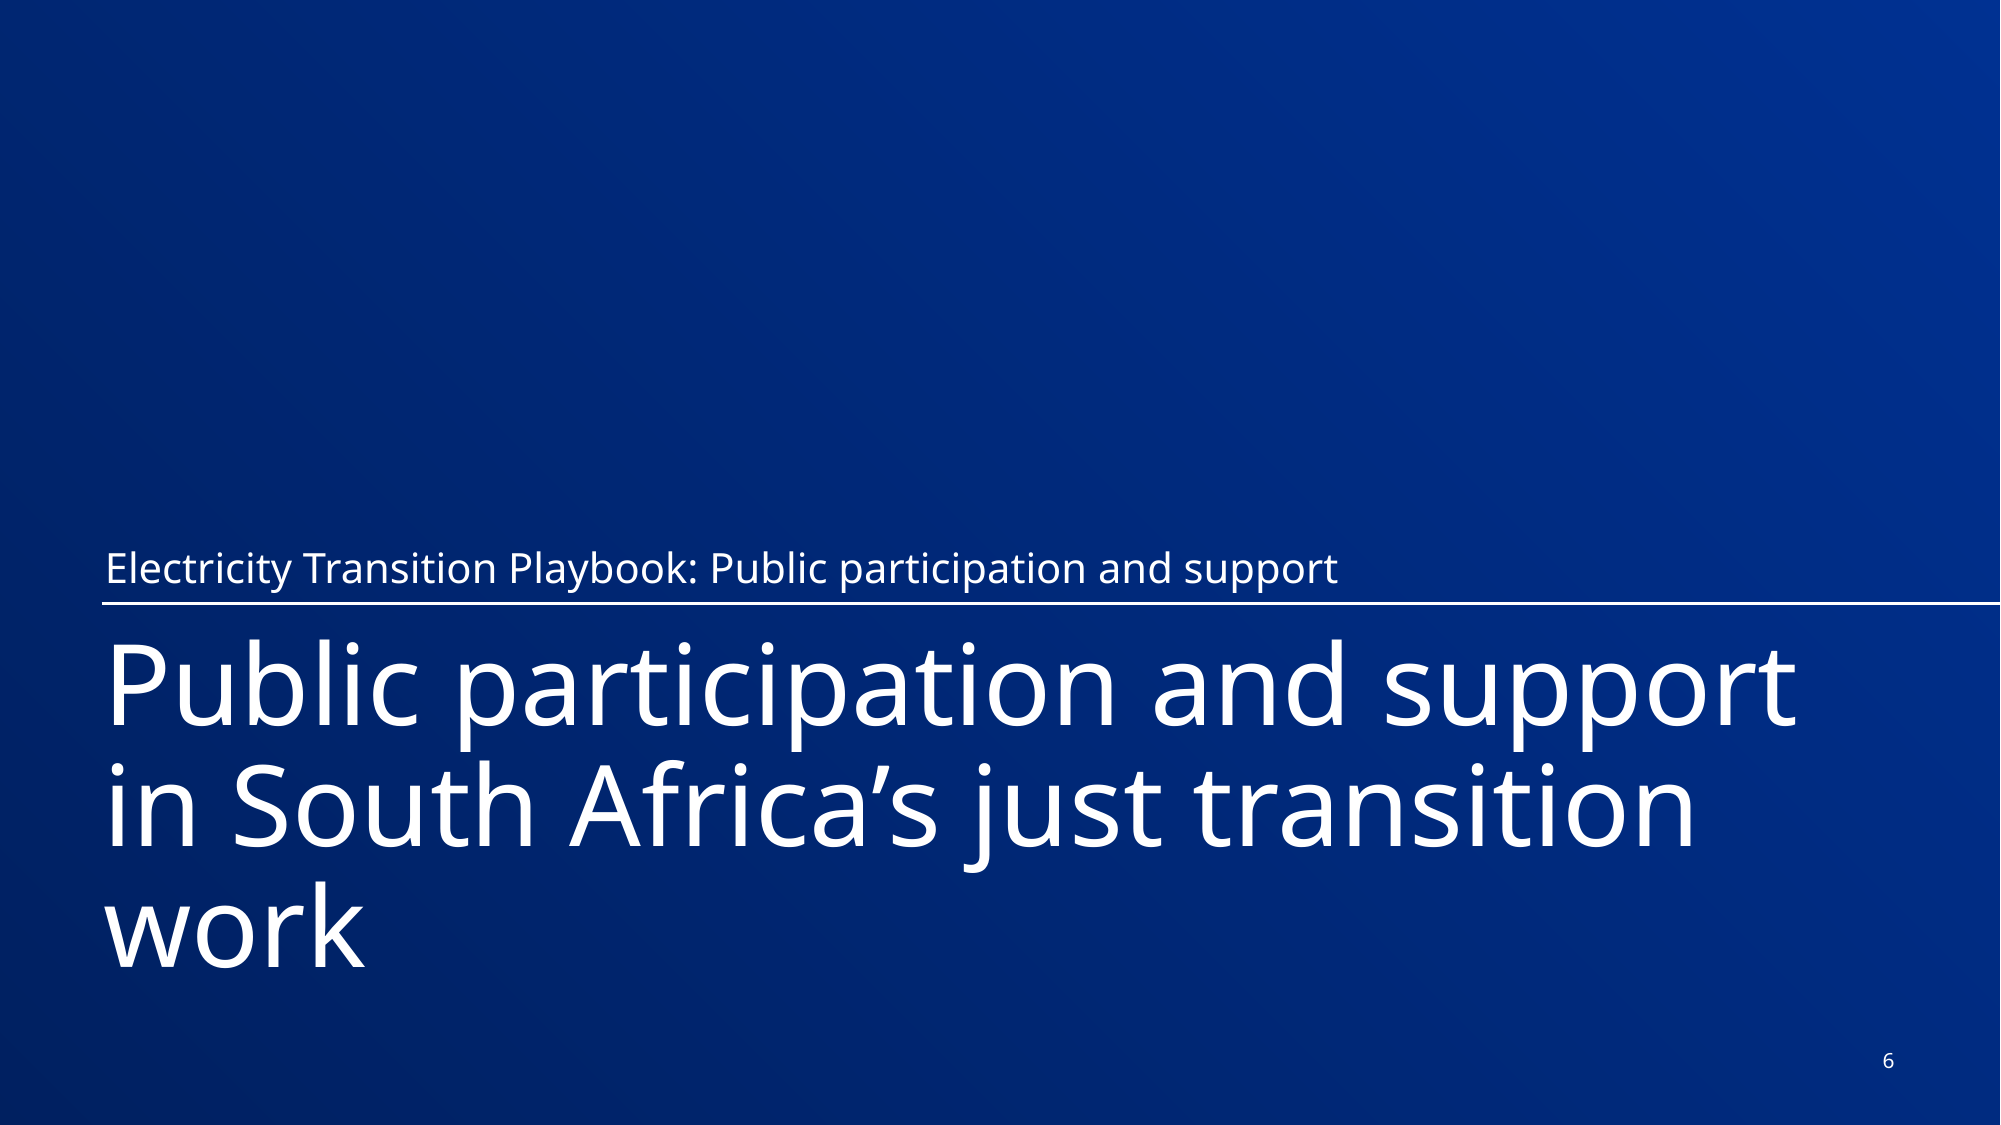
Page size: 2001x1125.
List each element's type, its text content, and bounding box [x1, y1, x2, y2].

title Public participation and support in South Africa’s just transition work [103, 627, 1898, 963]
text_box Electricity Transition Playbook: Public participation and support [104, 490, 1611, 593]
